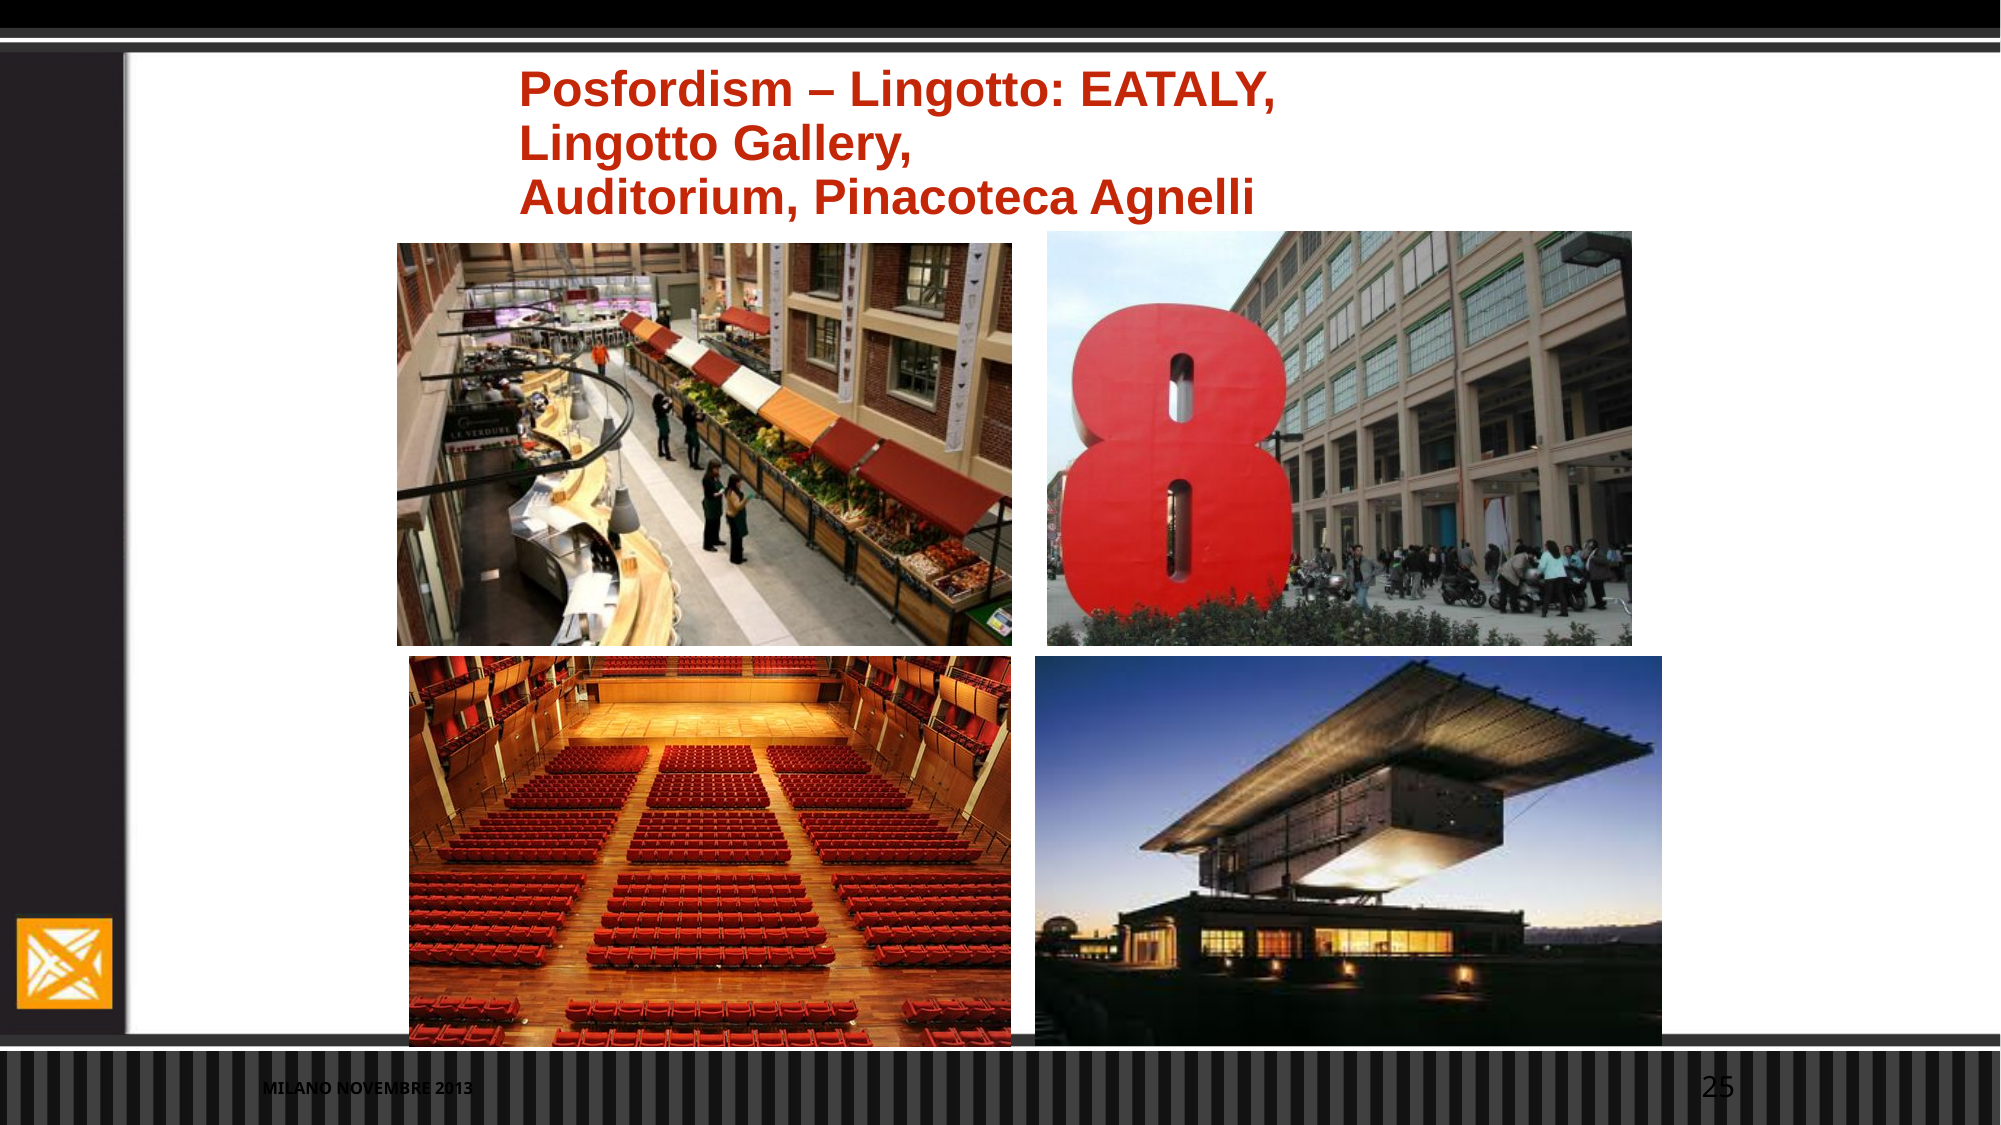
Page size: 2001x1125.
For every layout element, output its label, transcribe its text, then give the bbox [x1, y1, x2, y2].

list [397, 242, 1013, 646]
footer Milano novembre 2013 [247, 1069, 1243, 1107]
picture [0, 53, 2001, 1048]
slide_number 25 [1596, 1069, 1751, 1107]
title Posfordism – Lingotto: EATALY, Lingotto Gallery, Auditorium, Pinacoteca Agnelli [503, 45, 1437, 233]
